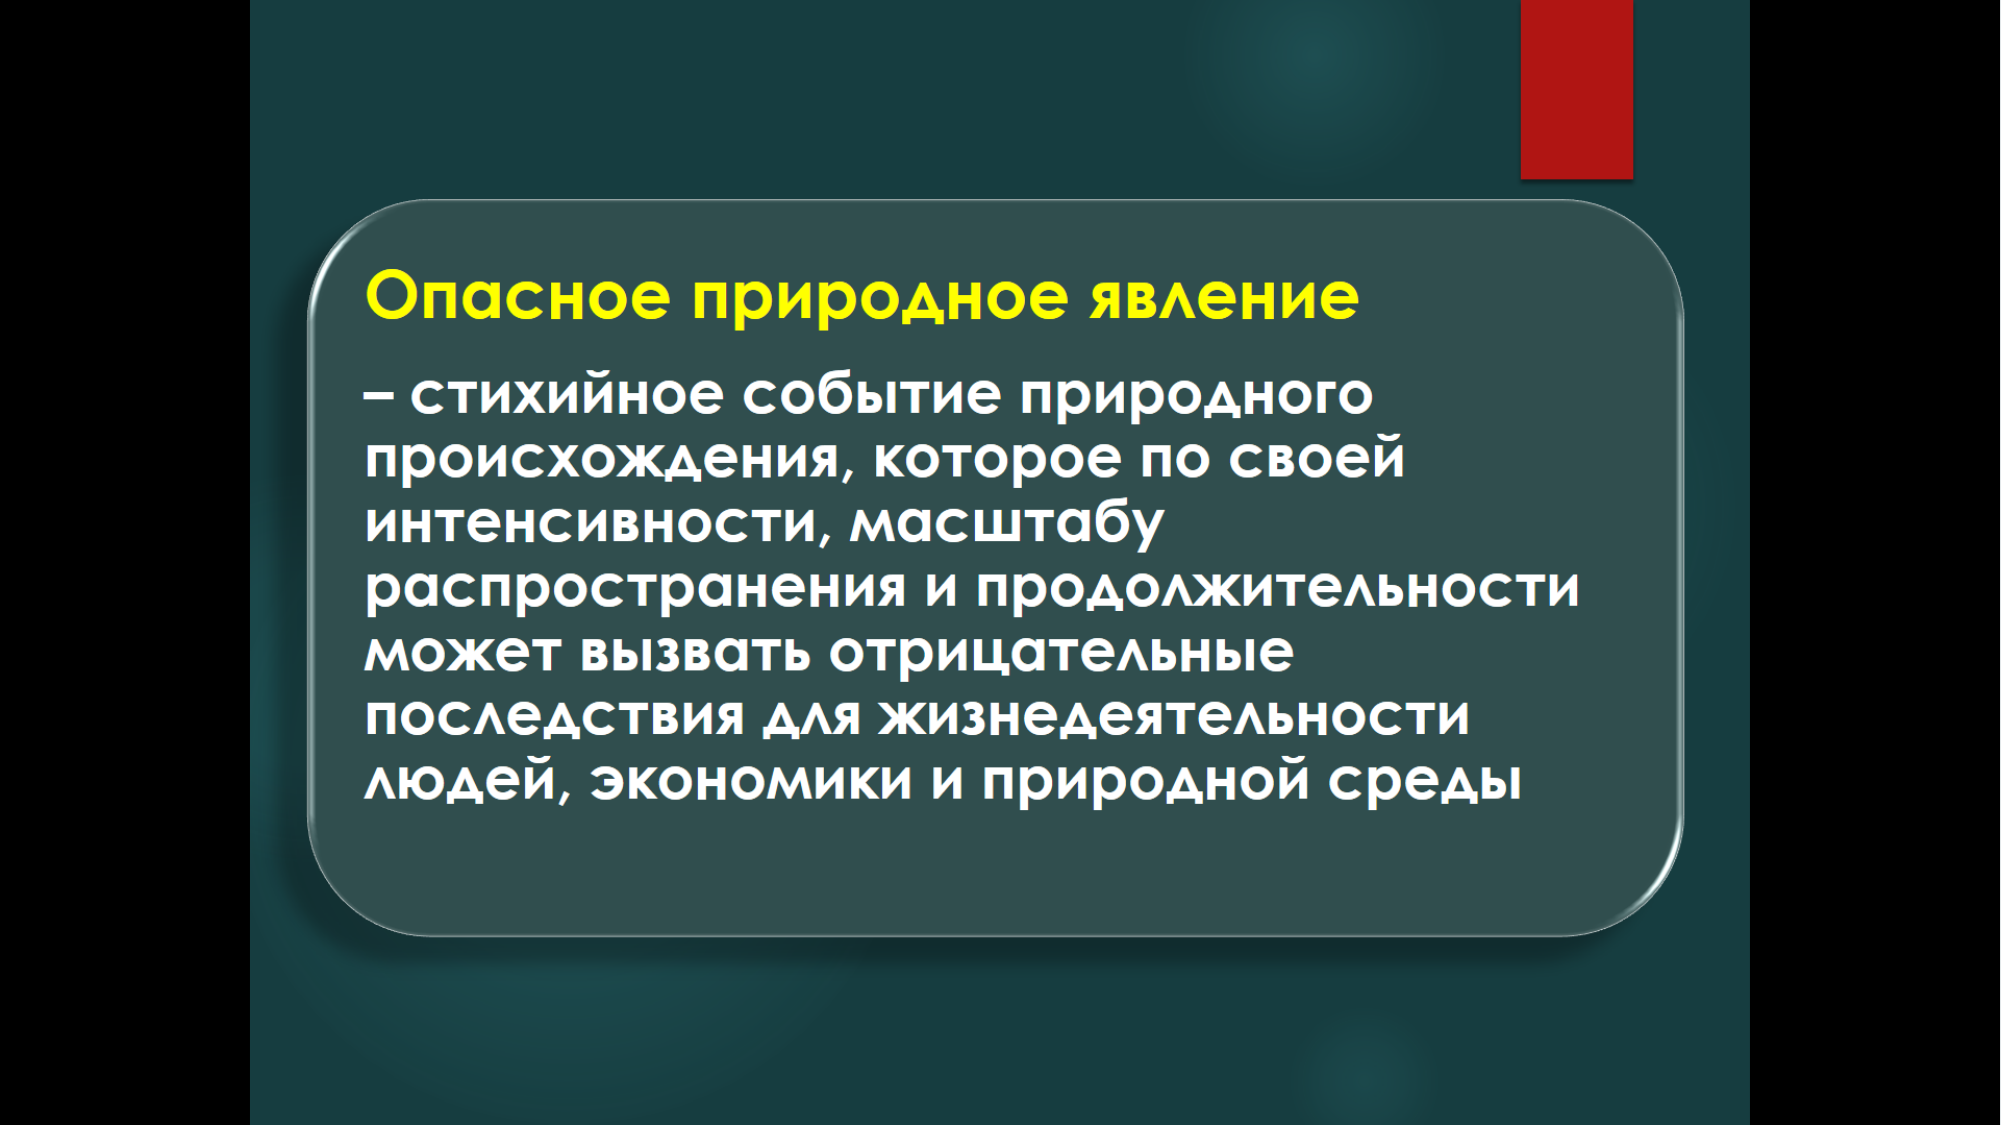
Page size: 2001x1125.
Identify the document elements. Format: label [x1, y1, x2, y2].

list [0, 0, 2000, 1125]
